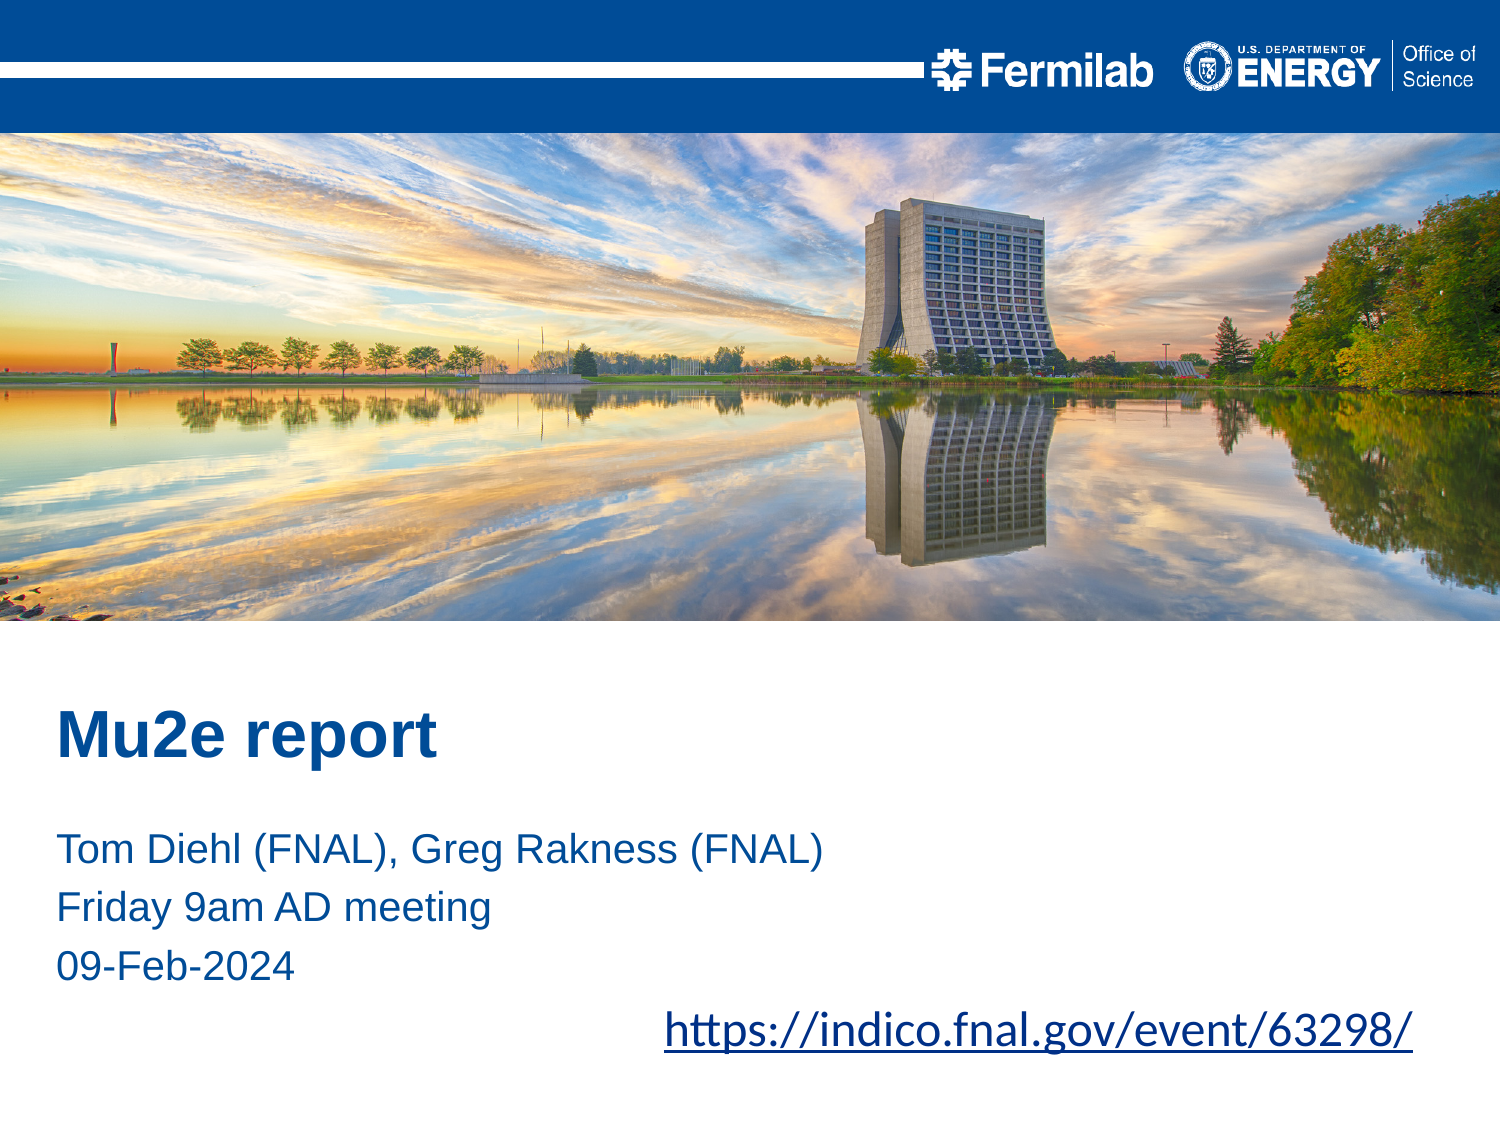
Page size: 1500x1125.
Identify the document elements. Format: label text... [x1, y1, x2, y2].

picture [0, 133, 1500, 621]
text_box https://indico.fnal.gov/event/63298/ [649, 989, 1473, 1065]
list Tom Diehl (FNAL), Greg Rakness (FNAL) Friday 9am AD meeting 09-Feb-2024 [56, 814, 1451, 1066]
list Mu2e report [56, 648, 1451, 813]
